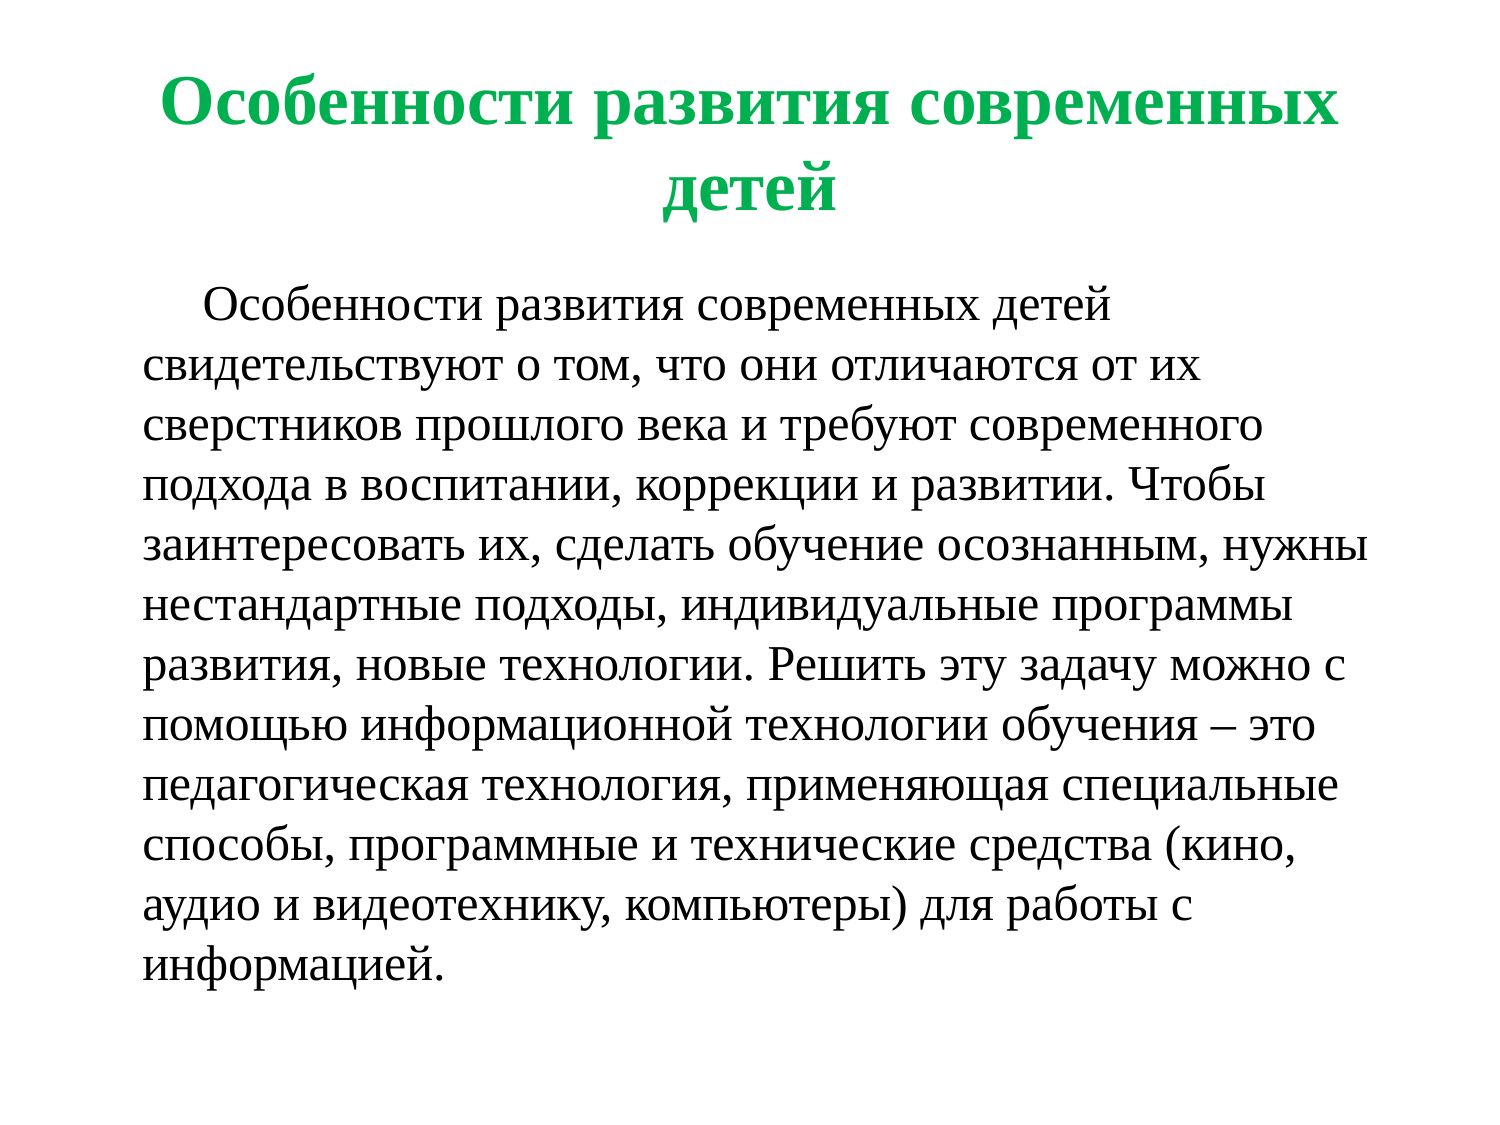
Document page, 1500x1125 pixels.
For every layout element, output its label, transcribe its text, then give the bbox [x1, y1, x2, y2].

list Особенности развития современных детей свидетельствуют о том, что они отличаются от их сверстников прошлого века и требуют современного подхода в воспитании, коррекции и развитии. Чтобы заинтересовать их, сделать обучение осознанным, нужны нестандартные подходы, индивидуальные программы развития, новые технологии. Решить эту задачу можно с помощью информационной технологии обучения – это педагогическая технология, применяющая специальные способы, программные и технические средства (кино, аудио и видеотехнику, компьютеры) для работы с информацией. [75, 262, 1425, 1005]
title Особенности развития современных детей [75, 45, 1425, 233]
